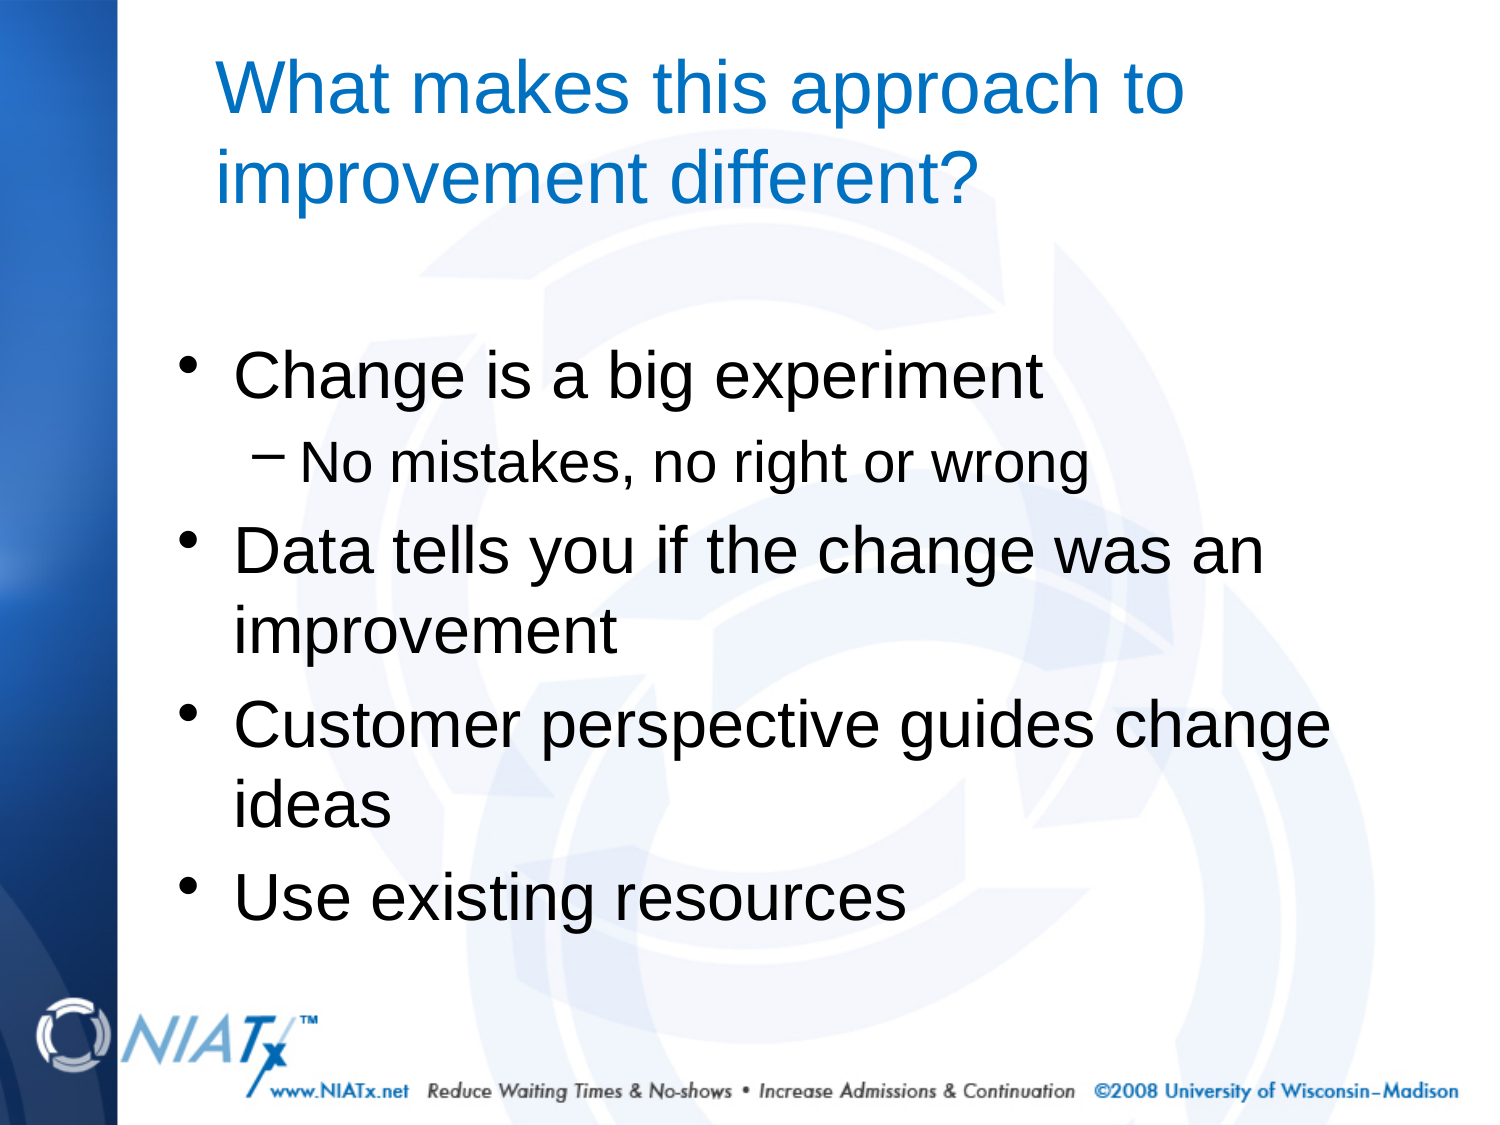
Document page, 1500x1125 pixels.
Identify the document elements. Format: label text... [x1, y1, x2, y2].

list Change is a big experiment No mistakes, no right or wrong Data tells you if the change was an improvement Customer perspective guides change ideas Use existing resources [162, 324, 1425, 963]
picture [0, 0, 1500, 1125]
title What makes this approach to improvement different? [199, 49, 1476, 208]
